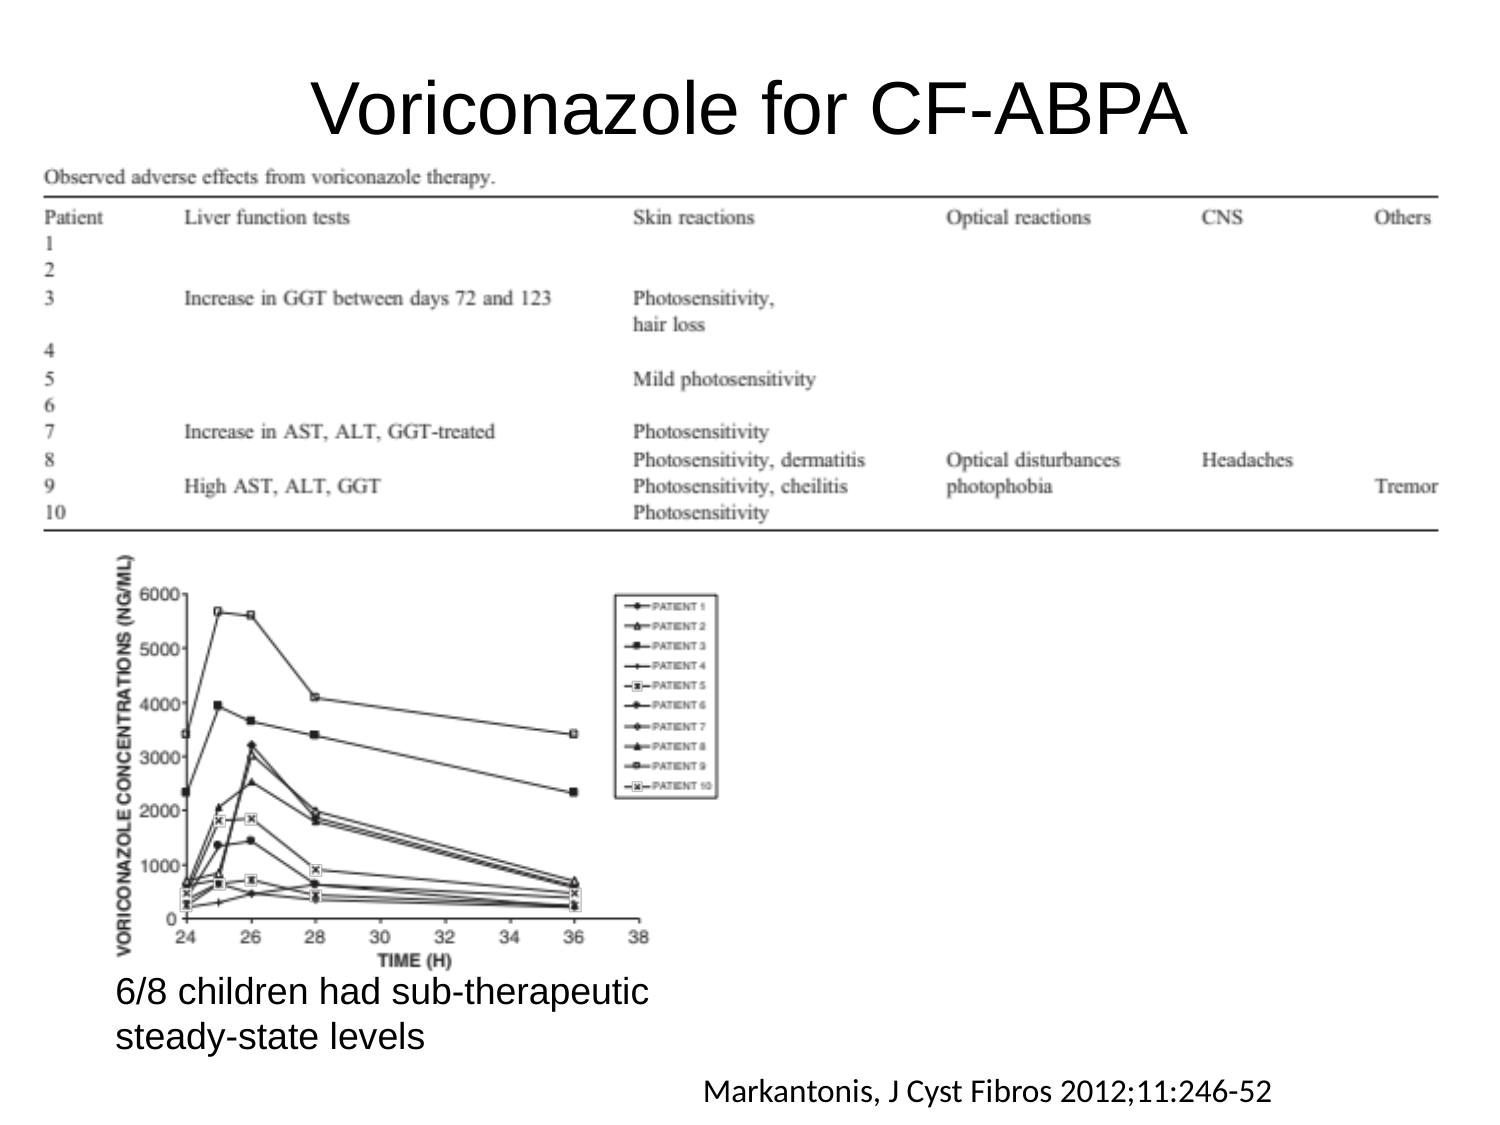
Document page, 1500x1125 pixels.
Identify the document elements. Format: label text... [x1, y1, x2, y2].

picture [27, 166, 1460, 989]
text_box Voriconazole for CF-ABPA [296, 52, 1205, 157]
text_box 6/8 children had sub-therapeutic steady-state levels [100, 996, 675, 1065]
text_box Markantonis, J Cyst Fibros 2012;11:246-52 [678, 1061, 1288, 1117]
